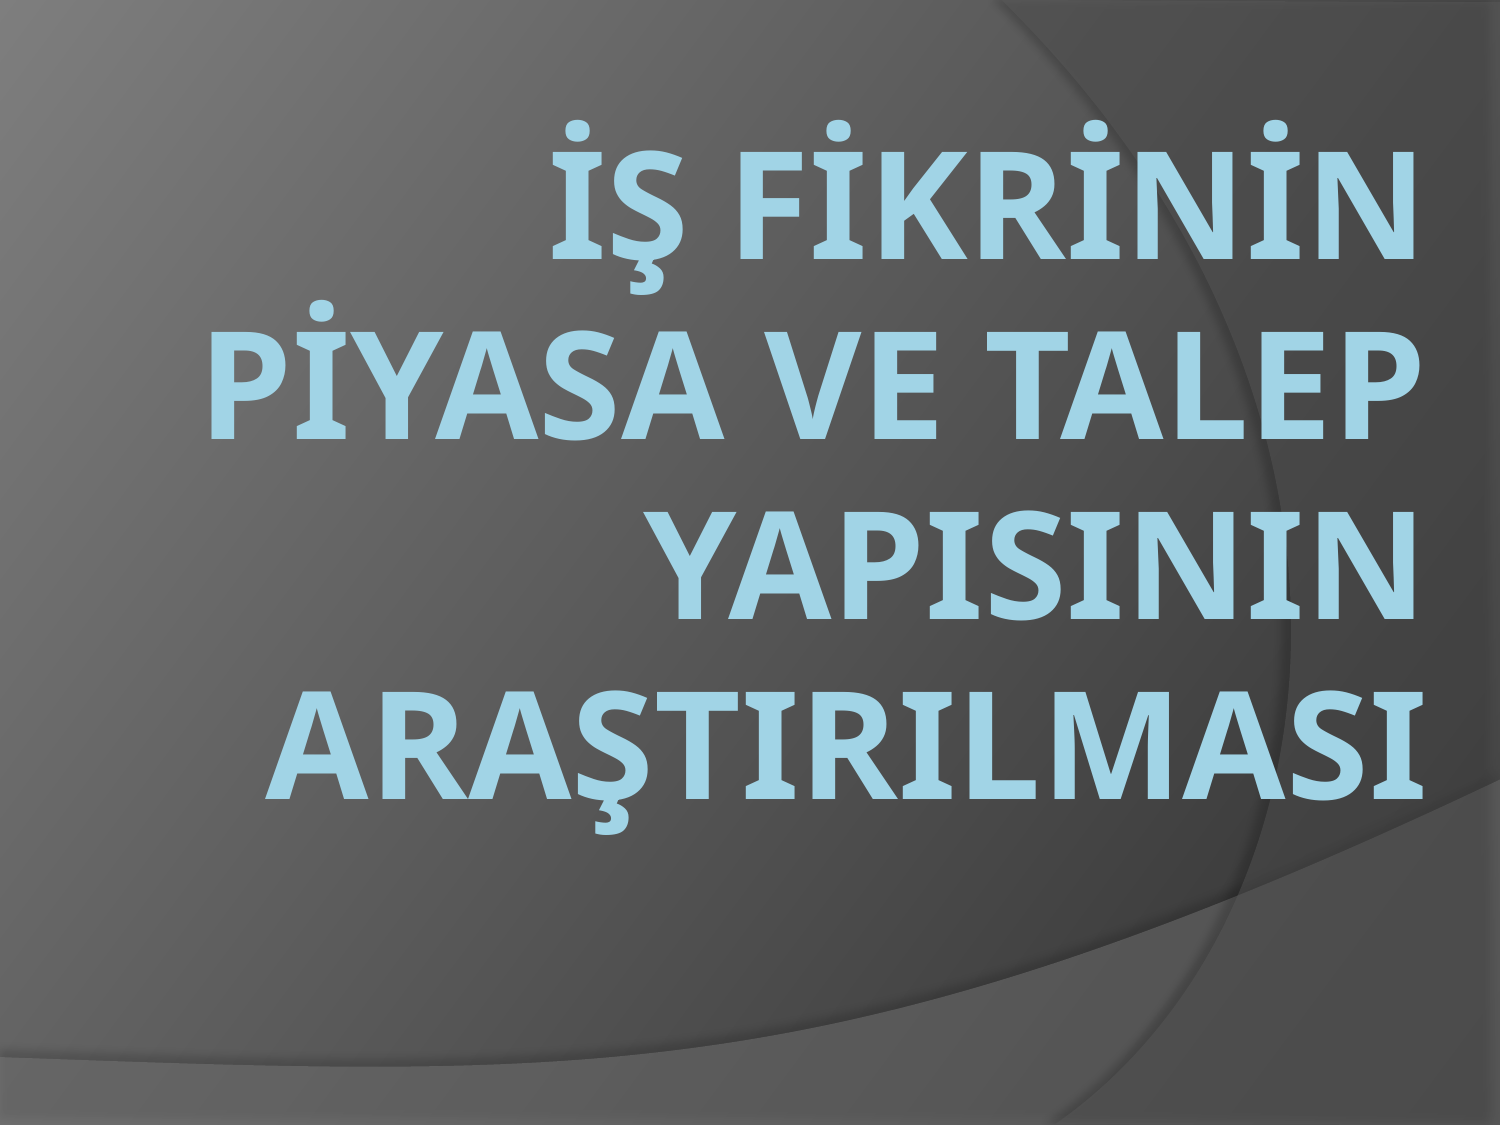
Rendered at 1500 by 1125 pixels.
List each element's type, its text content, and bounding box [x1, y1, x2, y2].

title İŞ FİKRİNİN PİYASA VE TALEP YAPISININ ARAŞTIRILMASI [171, 101, 1436, 906]
